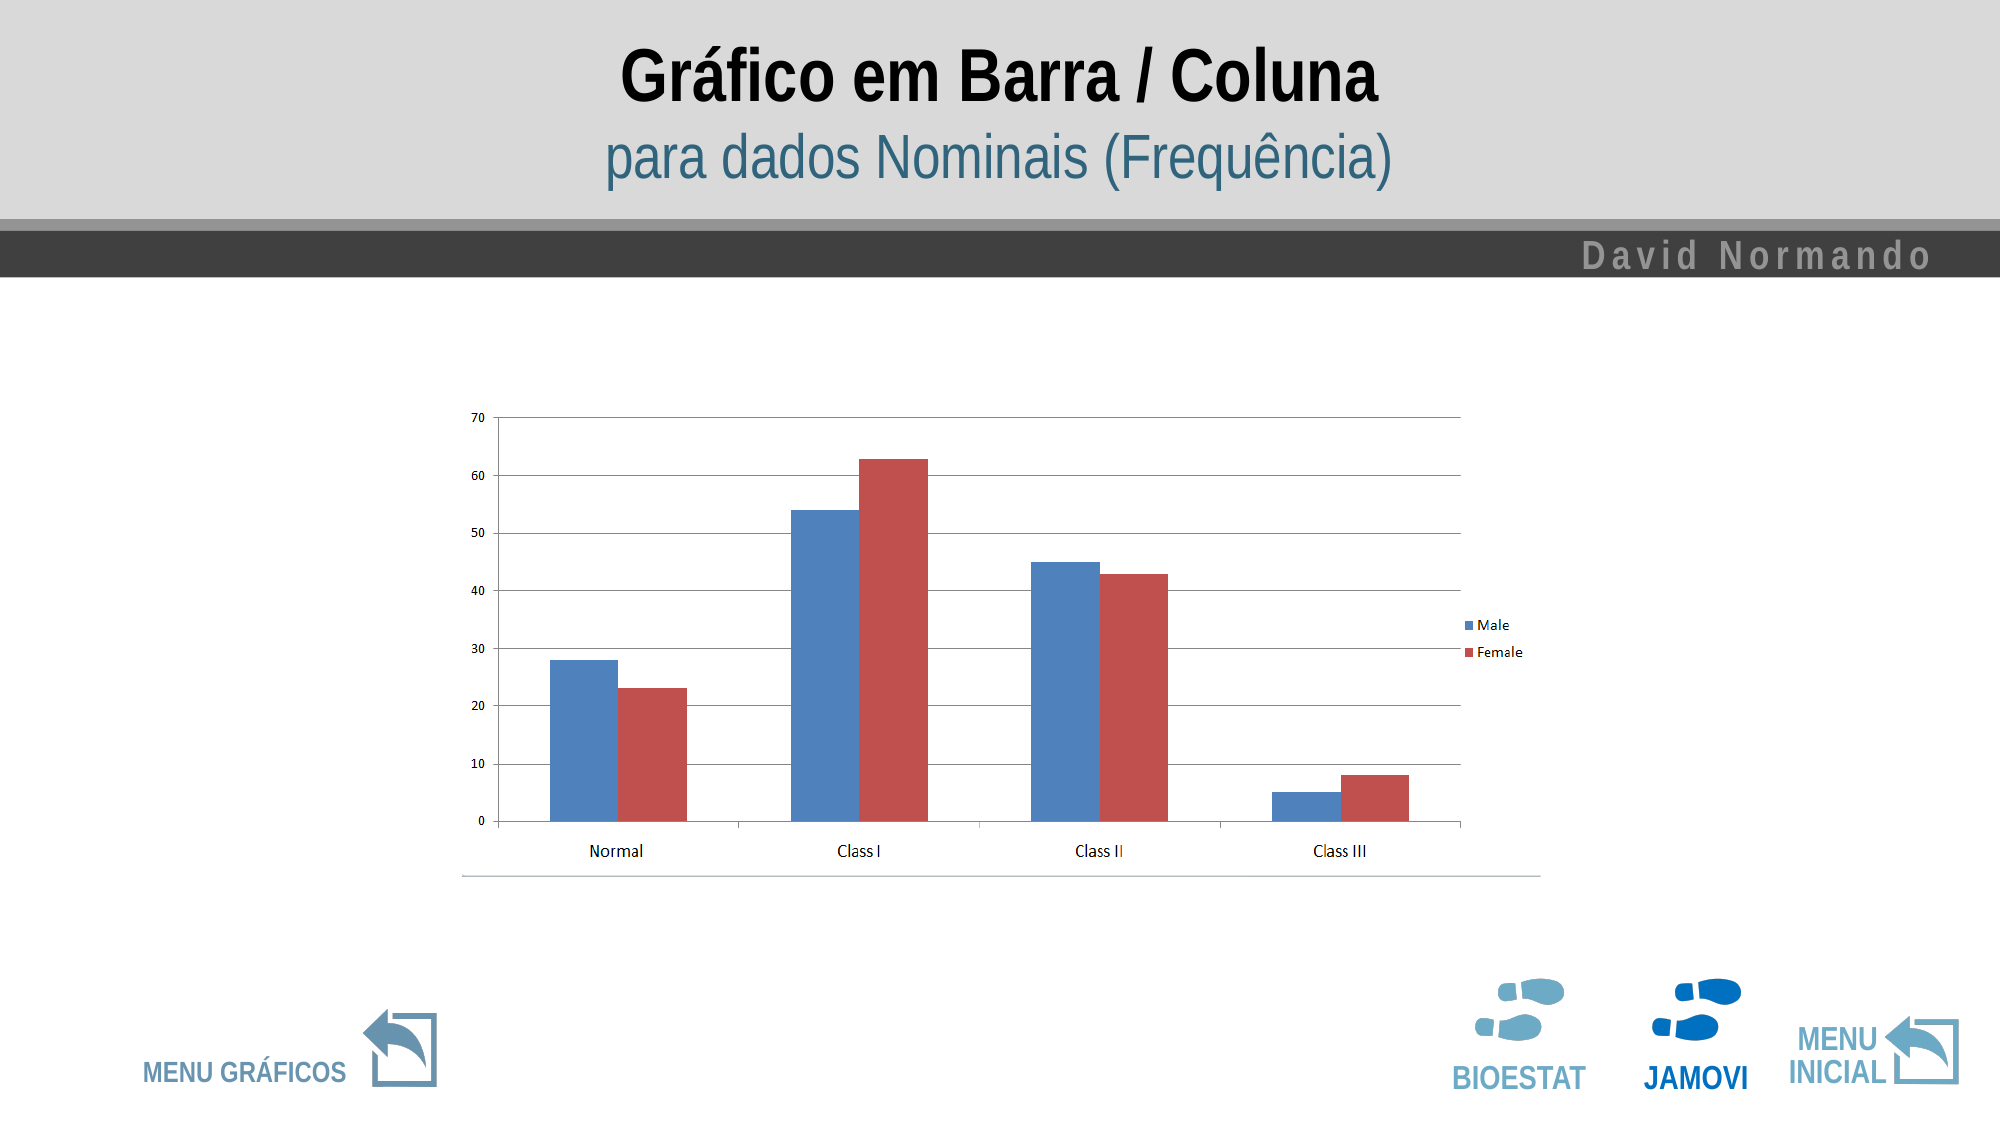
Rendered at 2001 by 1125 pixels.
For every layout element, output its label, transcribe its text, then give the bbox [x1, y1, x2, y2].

title Gráfico em Barra / Coluna para dados Nominais (Frequência) [249, 19, 1750, 207]
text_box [1600, 961, 1792, 1100]
picture [1880, 1008, 1963, 1092]
picture [461, 408, 1542, 877]
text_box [1423, 961, 1598, 1100]
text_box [75, 999, 442, 1097]
